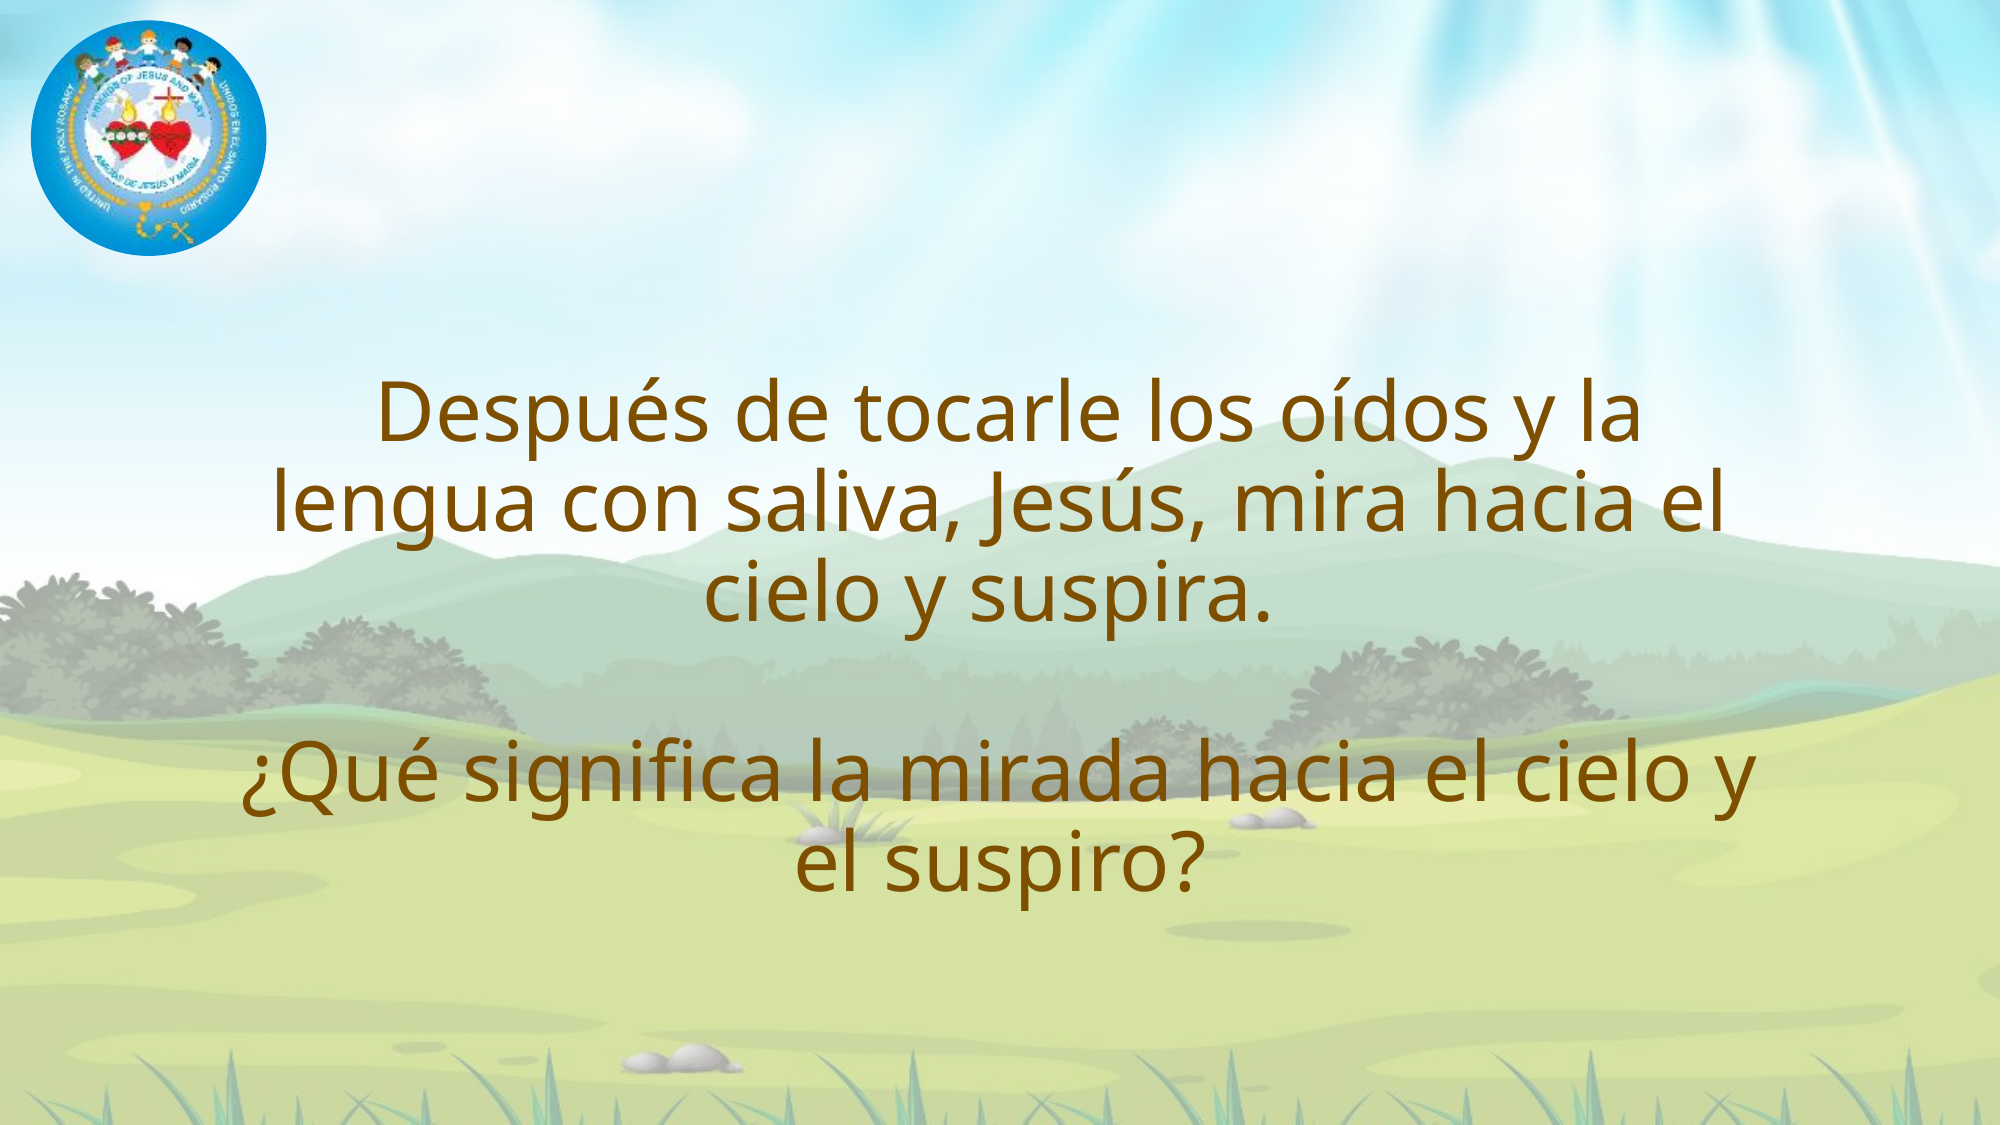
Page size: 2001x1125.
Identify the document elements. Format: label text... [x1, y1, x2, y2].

picture [55, 29, 241, 245]
title Después de tocarle los oídos y la lengua con saliva, Jesús, mira hacia el cielo y suspira. ¿Qué significa la mirada hacia el cielo y el suspiro? [217, 322, 1783, 918]
